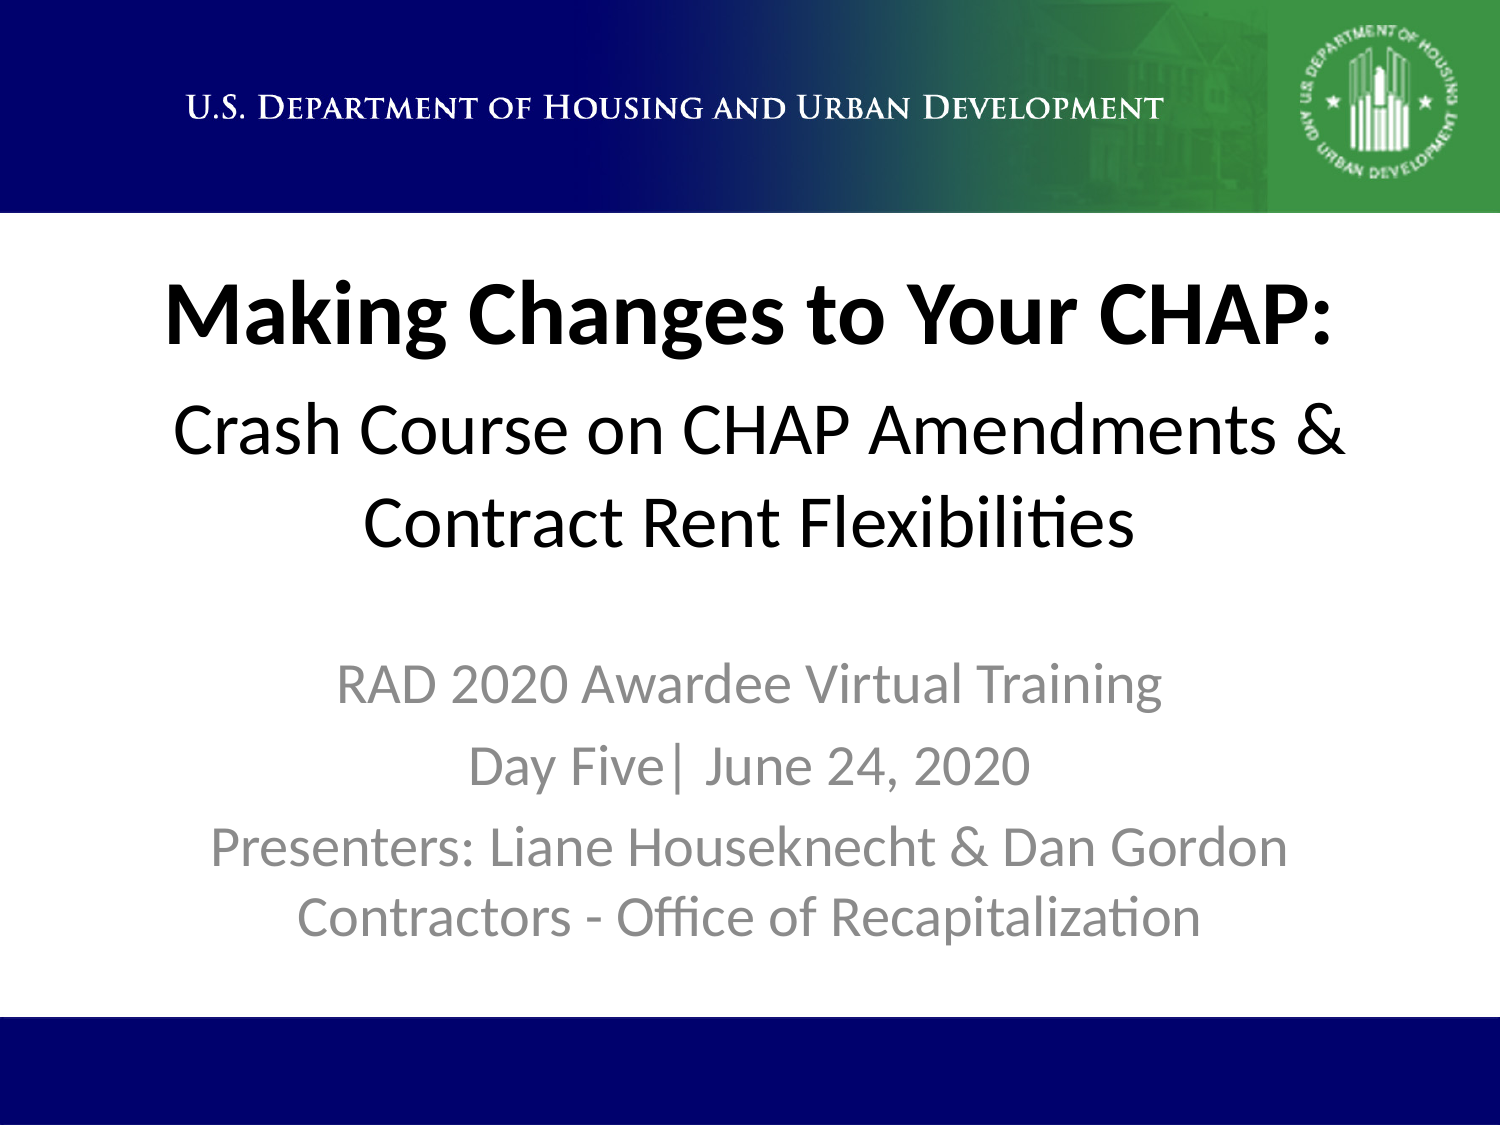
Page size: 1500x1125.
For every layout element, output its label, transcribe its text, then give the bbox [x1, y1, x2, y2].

subtitle RAD 2020 Awardee Virtual Training​​​ Day Five| June 24, 2020​​​ Presenters: Liane Houseknecht & Dan Gordon Contractors - Office of Recapitalization [37, 637, 1463, 988]
title Making Changes to Your CHAP: Crash Course on CHAP Amendments & Contract Rent Flexibilities [112, 287, 1388, 529]
picture [0, 0, 1500, 1125]
